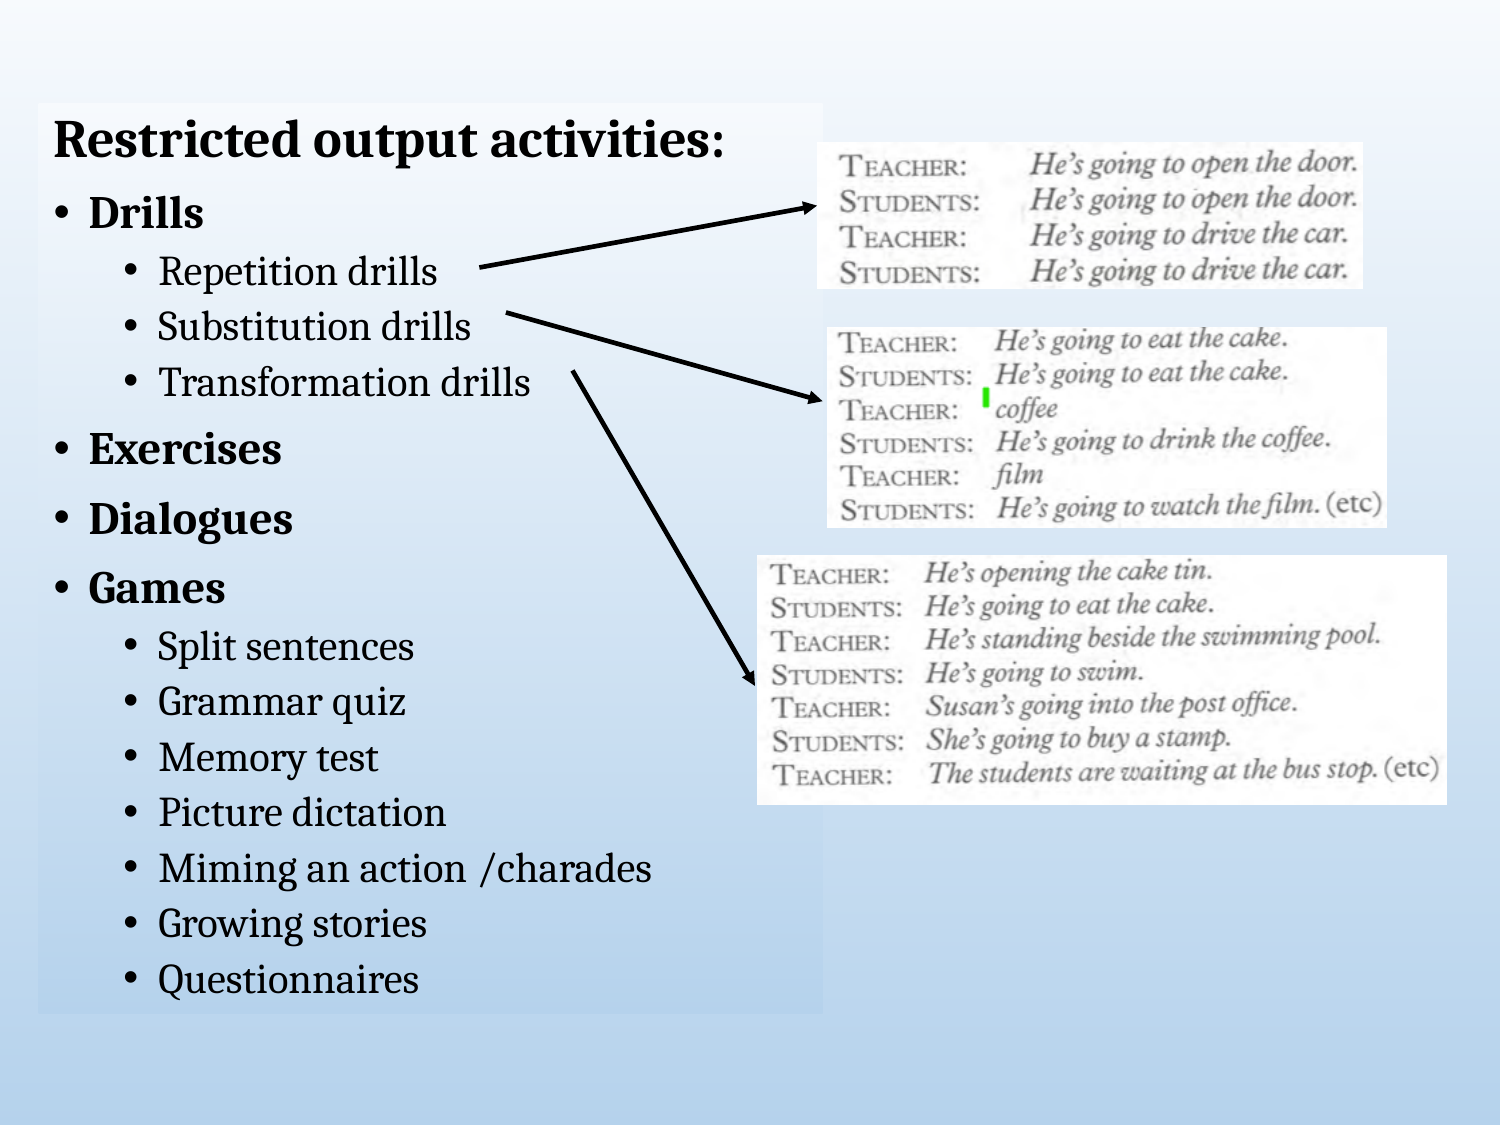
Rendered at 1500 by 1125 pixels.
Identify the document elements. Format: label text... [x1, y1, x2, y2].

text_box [479, 205, 818, 268]
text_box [572, 370, 755, 686]
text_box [505, 312, 823, 402]
picture [757, 555, 1447, 805]
picture [816, 142, 1363, 289]
list Restricted output activities: Drills Repetition drills Substitution drills Transformation drills Exercises Dialogues Games Split sentences Grammar quiz Memory test Picture dictation Miming an action /charades Growing stories Questionnaires [38, 103, 823, 1014]
picture [827, 327, 1387, 528]
